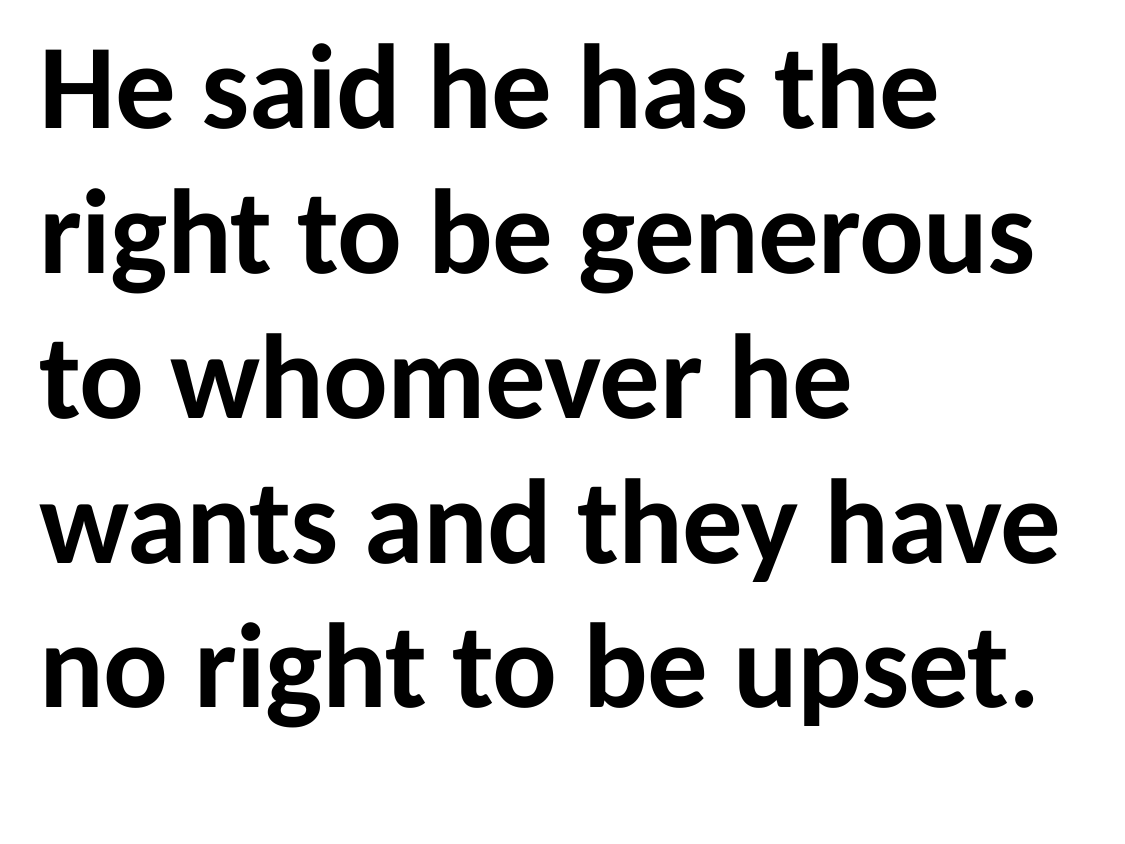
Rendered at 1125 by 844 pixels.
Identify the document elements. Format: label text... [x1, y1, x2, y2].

text_box He said he has the right to be generous to whomever he wants and they have no right to be upset. [24, 0, 1125, 740]
